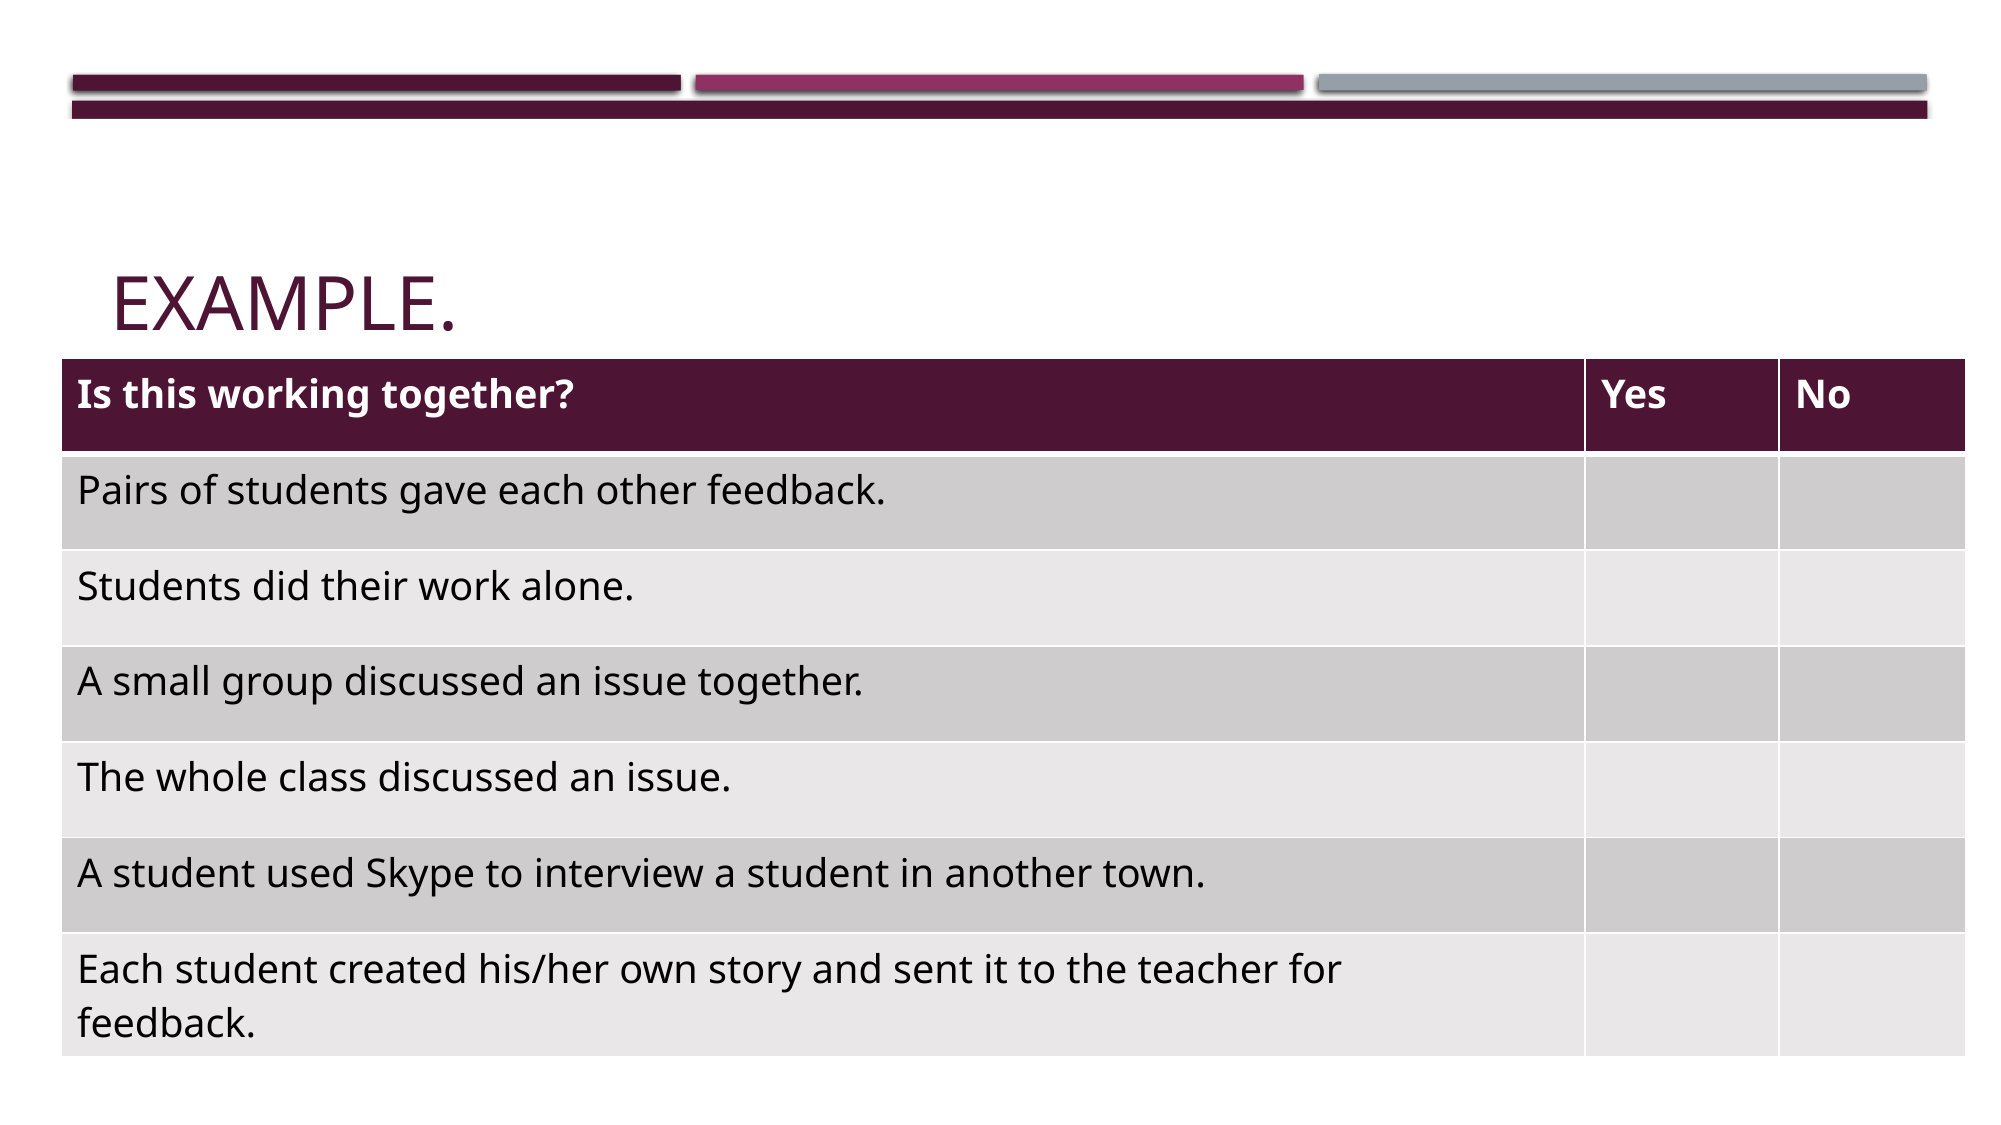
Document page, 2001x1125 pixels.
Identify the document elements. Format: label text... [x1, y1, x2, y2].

title Example. [95, 118, 1899, 354]
table_cell A student used Skype to interview a student in another town. [62, 838, 1584, 932]
table_cell [1586, 838, 1778, 932]
table_cell Each student created his/her own story and sent it to the teacher for feedback. [62, 934, 1584, 1056]
table_cell [1780, 647, 1965, 741]
table_cell [1586, 743, 1778, 837]
table_cell [1586, 551, 1778, 645]
table_cell [1586, 457, 1778, 549]
table_header Yes [1586, 359, 1778, 451]
table_cell A small group discussed an issue together. [62, 647, 1584, 741]
table_cell [1780, 551, 1965, 645]
table_cell [1780, 457, 1965, 549]
table_header Is this working together? [62, 359, 1584, 451]
table_cell [1780, 934, 1965, 1056]
text_box [1318, 73, 1928, 92]
table_cell [1586, 647, 1778, 741]
table_cell The whole class discussed an issue. [62, 743, 1584, 837]
table_cell [1586, 934, 1778, 1056]
table_cell [1780, 743, 1965, 837]
text_box [0, 117, 2000, 1125]
text_box [72, 74, 682, 92]
table_header No [1780, 359, 1965, 451]
text_box [695, 74, 1304, 91]
table_cell Students did their work alone. [62, 551, 1584, 645]
table_cell [1780, 838, 1965, 932]
table_cell Pairs of students gave each other feedback. [62, 457, 1584, 549]
